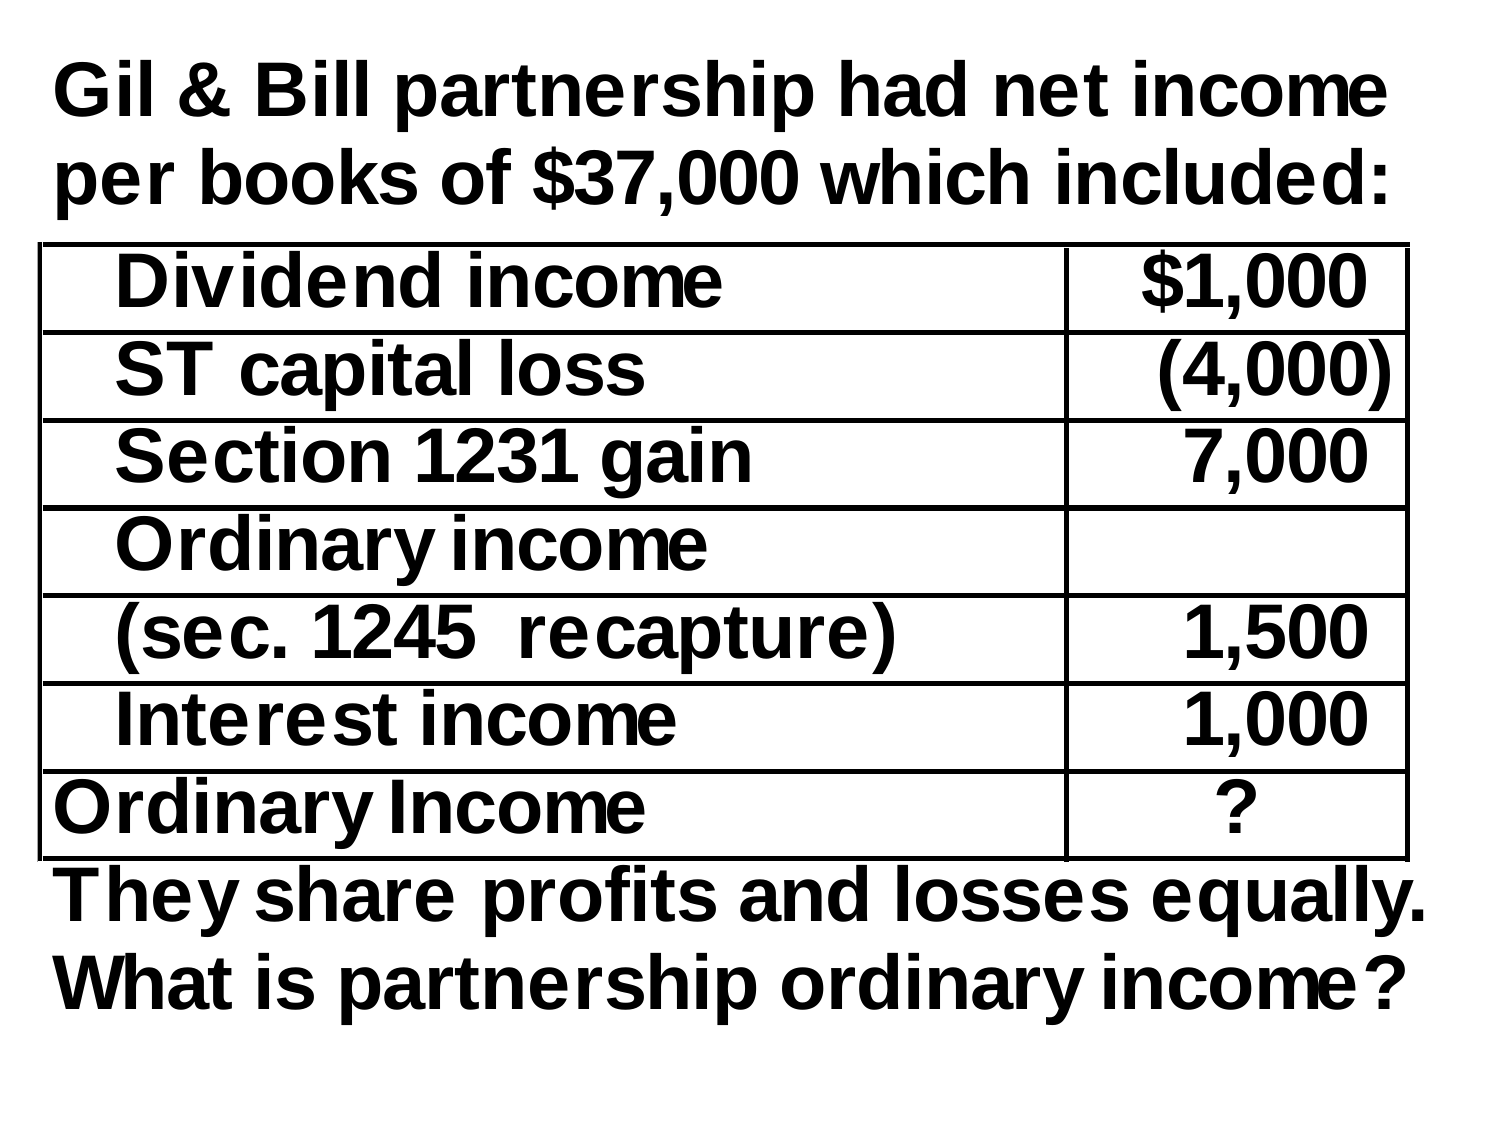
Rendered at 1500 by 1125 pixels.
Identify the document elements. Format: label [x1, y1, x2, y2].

list [37, 51, 1457, 1048]
